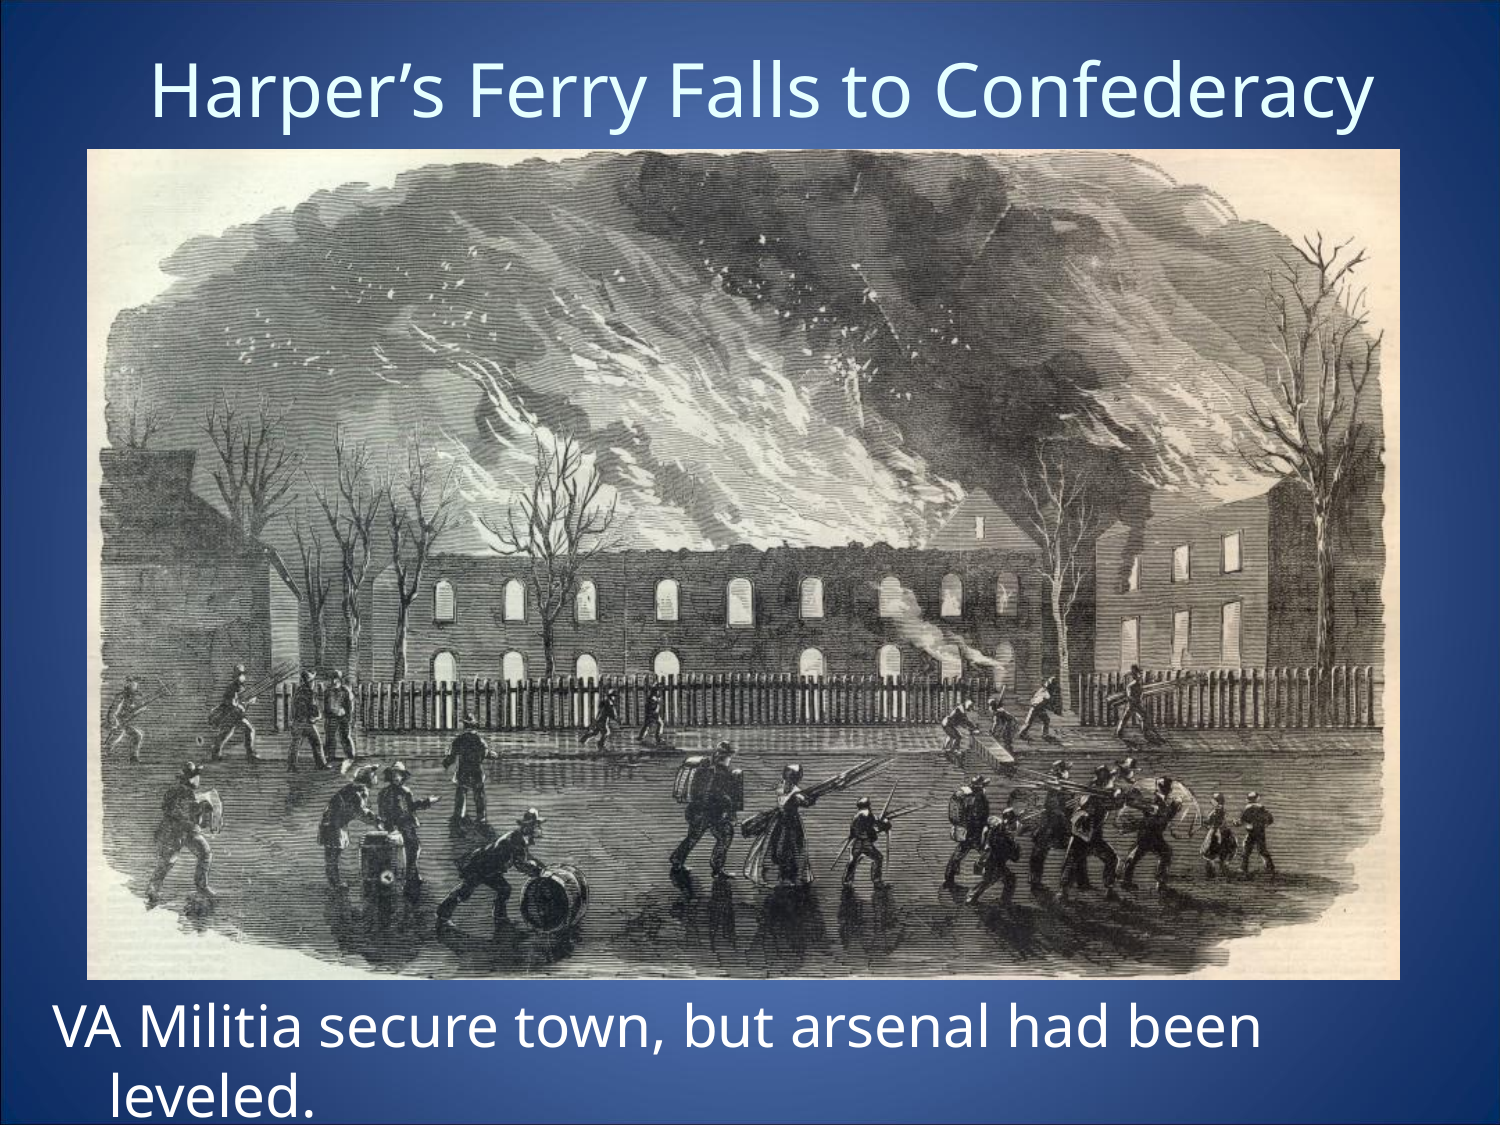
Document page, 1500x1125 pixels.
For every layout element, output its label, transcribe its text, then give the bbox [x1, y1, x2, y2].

text_box Harper’s Ferry Falls to Confederacy [87, 0, 1438, 200]
text_box VA Militia secure town, but arsenal had been leveled. [37, 937, 1463, 1125]
picture [0, 0, 1500, 1125]
